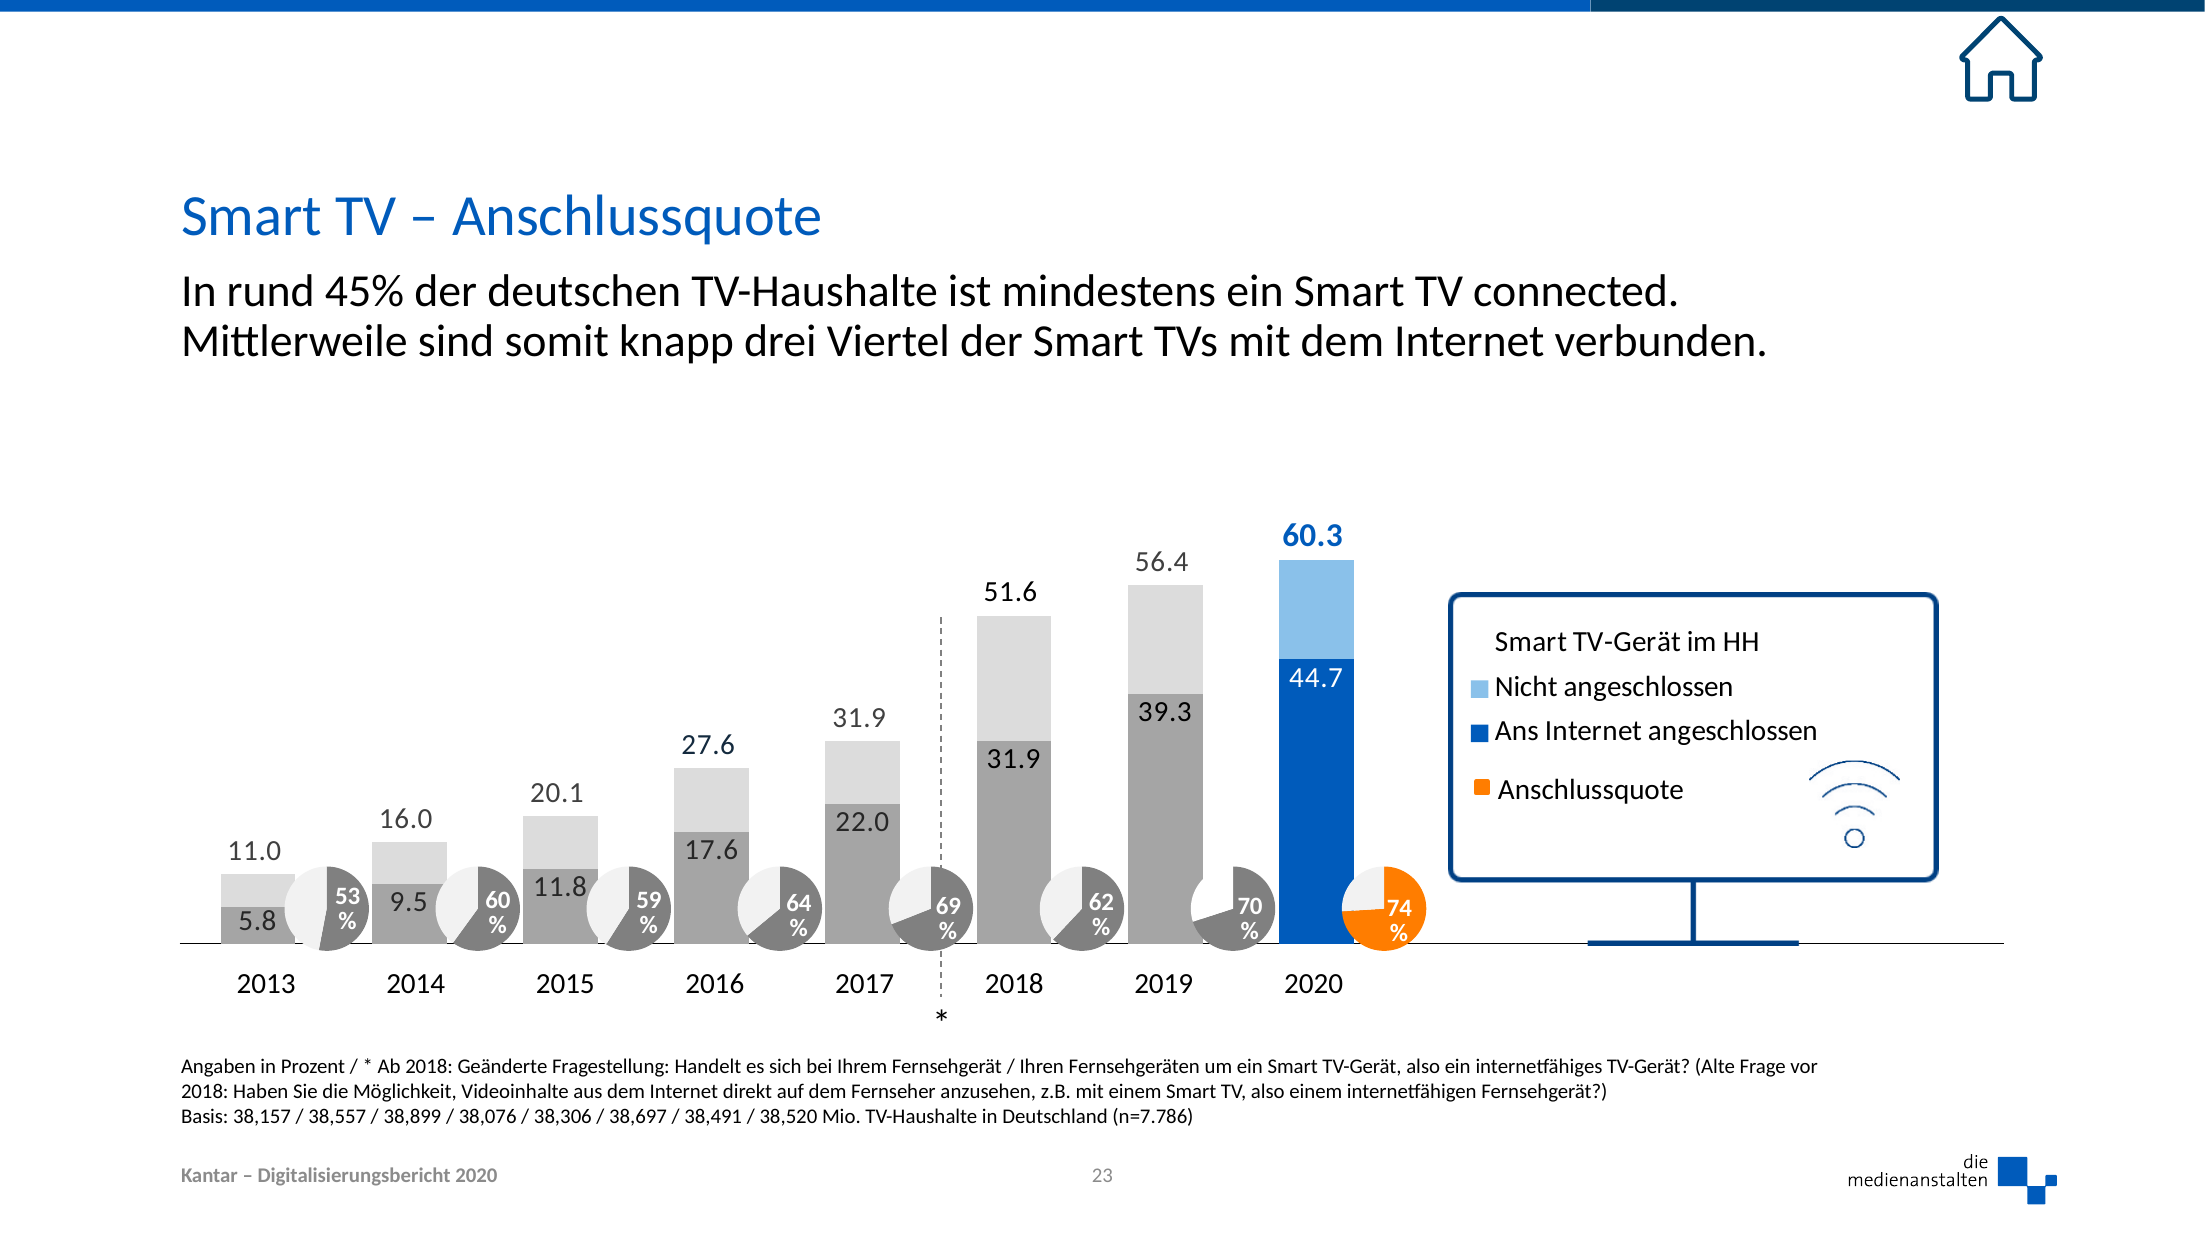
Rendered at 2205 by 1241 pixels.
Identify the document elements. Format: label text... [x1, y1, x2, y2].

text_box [1448, 592, 1939, 946]
slide_number 23 [1078, 1149, 1127, 1187]
footer Kantar – Digitalisierungsbericht 2020 [181, 1151, 809, 1187]
list Angaben in Prozent / * Ab 2018: Geänderte Fragestellung: Handelt es sich bei Ihrem Fernsehgerät / Ihren Fernsehgeräten um ein Smart TV-Gerät, also ein internetfähiges TV-Gerät? (Alte Frage vor 2018: Haben Sie die Möglichkeit, Videoinhalte aus dem Internet direkt auf dem Fernseher anzusehen, z.B. mit einem Smart TV, also einem internetfähigen Fernsehgerät?) Basis: 38,157 / 38,557 / 38,899 / 38,076 / 38,306 / 38,697 / 38,491 / 38,520 Mio. TV-Haushalte in Deutschland (n=7.786) [181, 1080, 1823, 1128]
text_box [1959, 15, 2043, 102]
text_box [1475, 751, 1714, 824]
list In rund 45% der deutschen TV-Haushalte ist mindestens ein Smart TV connected. Mittlerweile sind somit knapp drei Viertel der Smart TVs mit dem Internet verbunden. [181, 265, 1823, 384]
chart [176, 389, 1855, 1054]
title Smart TV – Anschlussquote [181, 177, 2024, 266]
